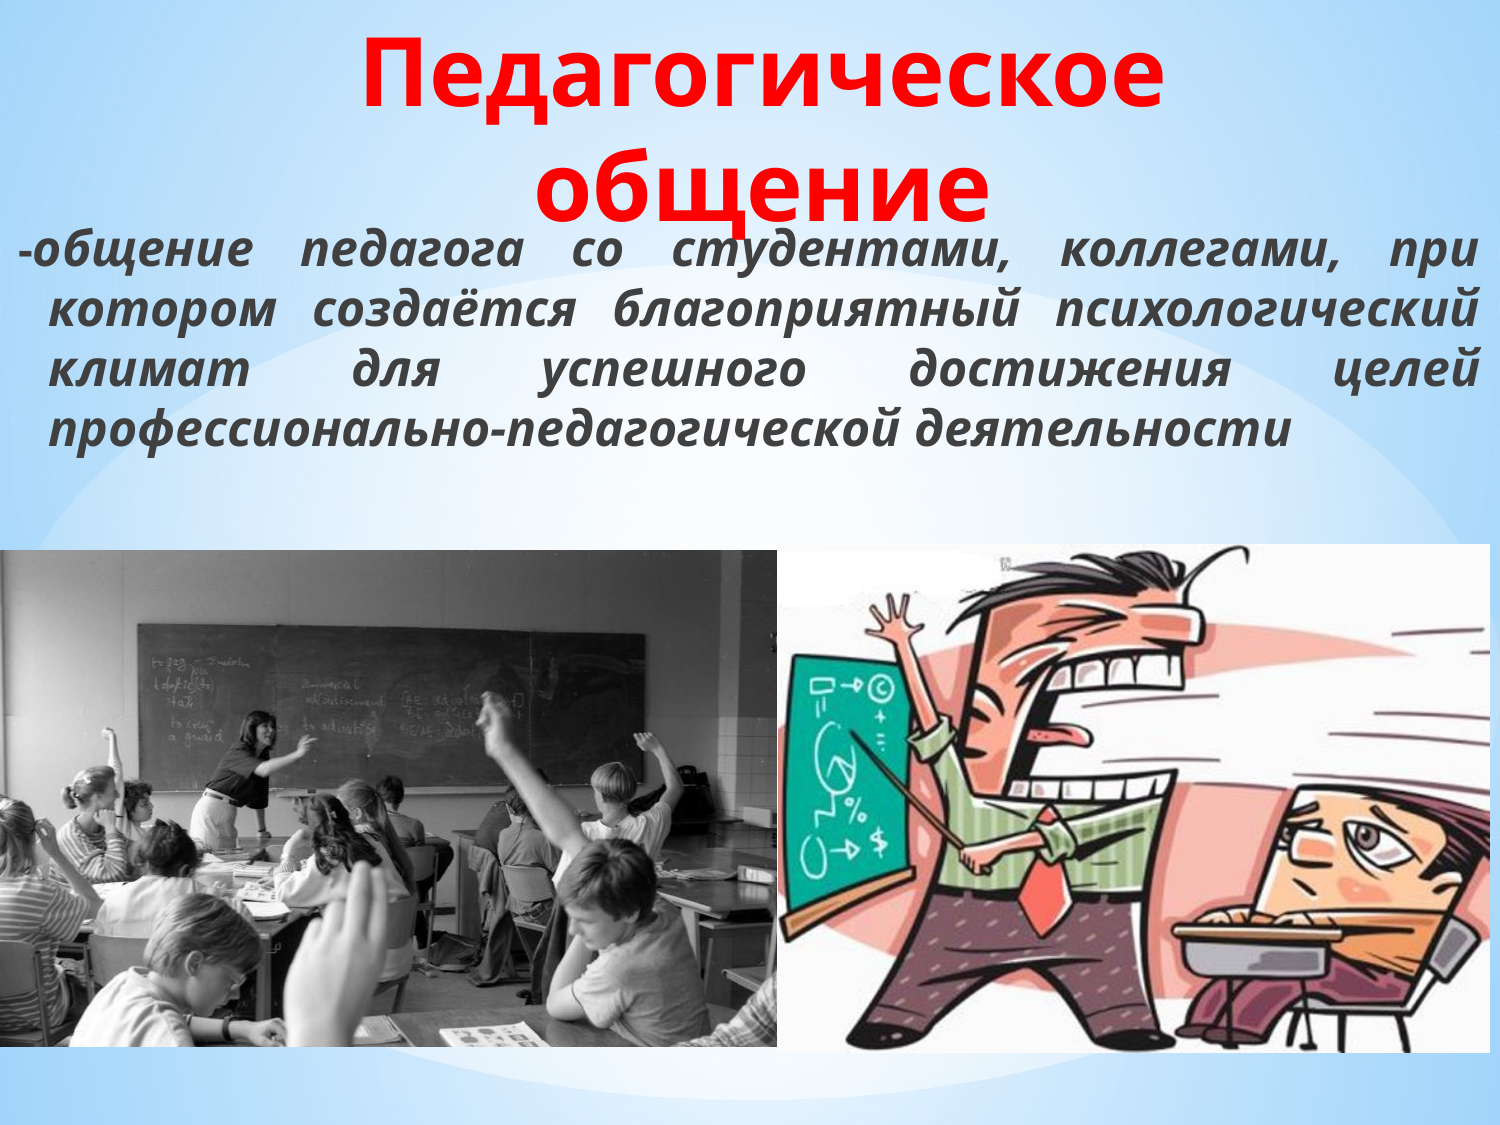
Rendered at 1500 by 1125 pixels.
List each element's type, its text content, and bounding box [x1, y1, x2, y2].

picture [0, 544, 1490, 1053]
list -общение педагога со студентами, коллегами, при котором создаётся благоприятный психологический климат для успешного достижения целей профессионально-педагогической деятельности [0, 137, 1496, 421]
title Педагогическое общение [112, 2, 1414, 137]
